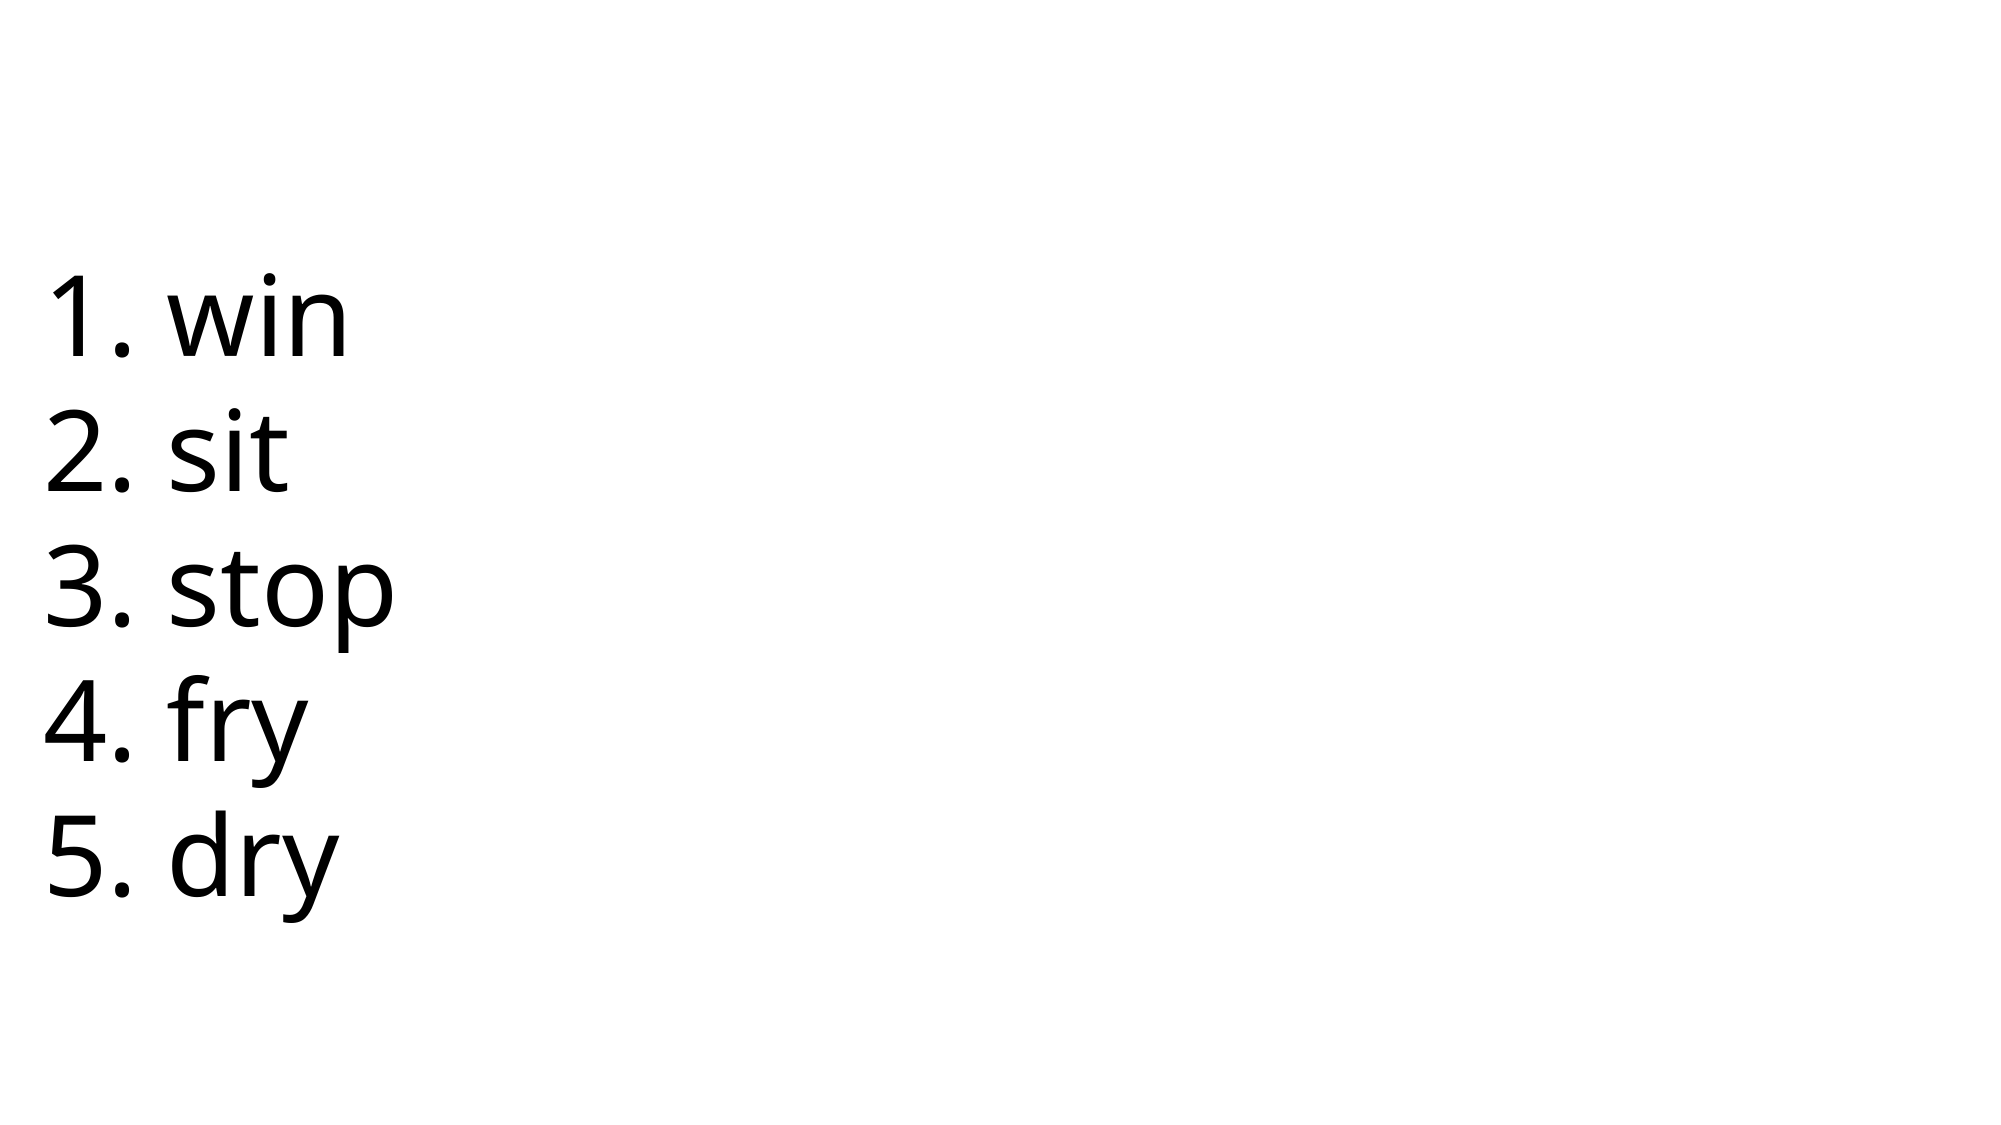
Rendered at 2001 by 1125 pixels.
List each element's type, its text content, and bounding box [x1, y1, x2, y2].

text_box win sit stop fry dry [28, 236, 632, 972]
